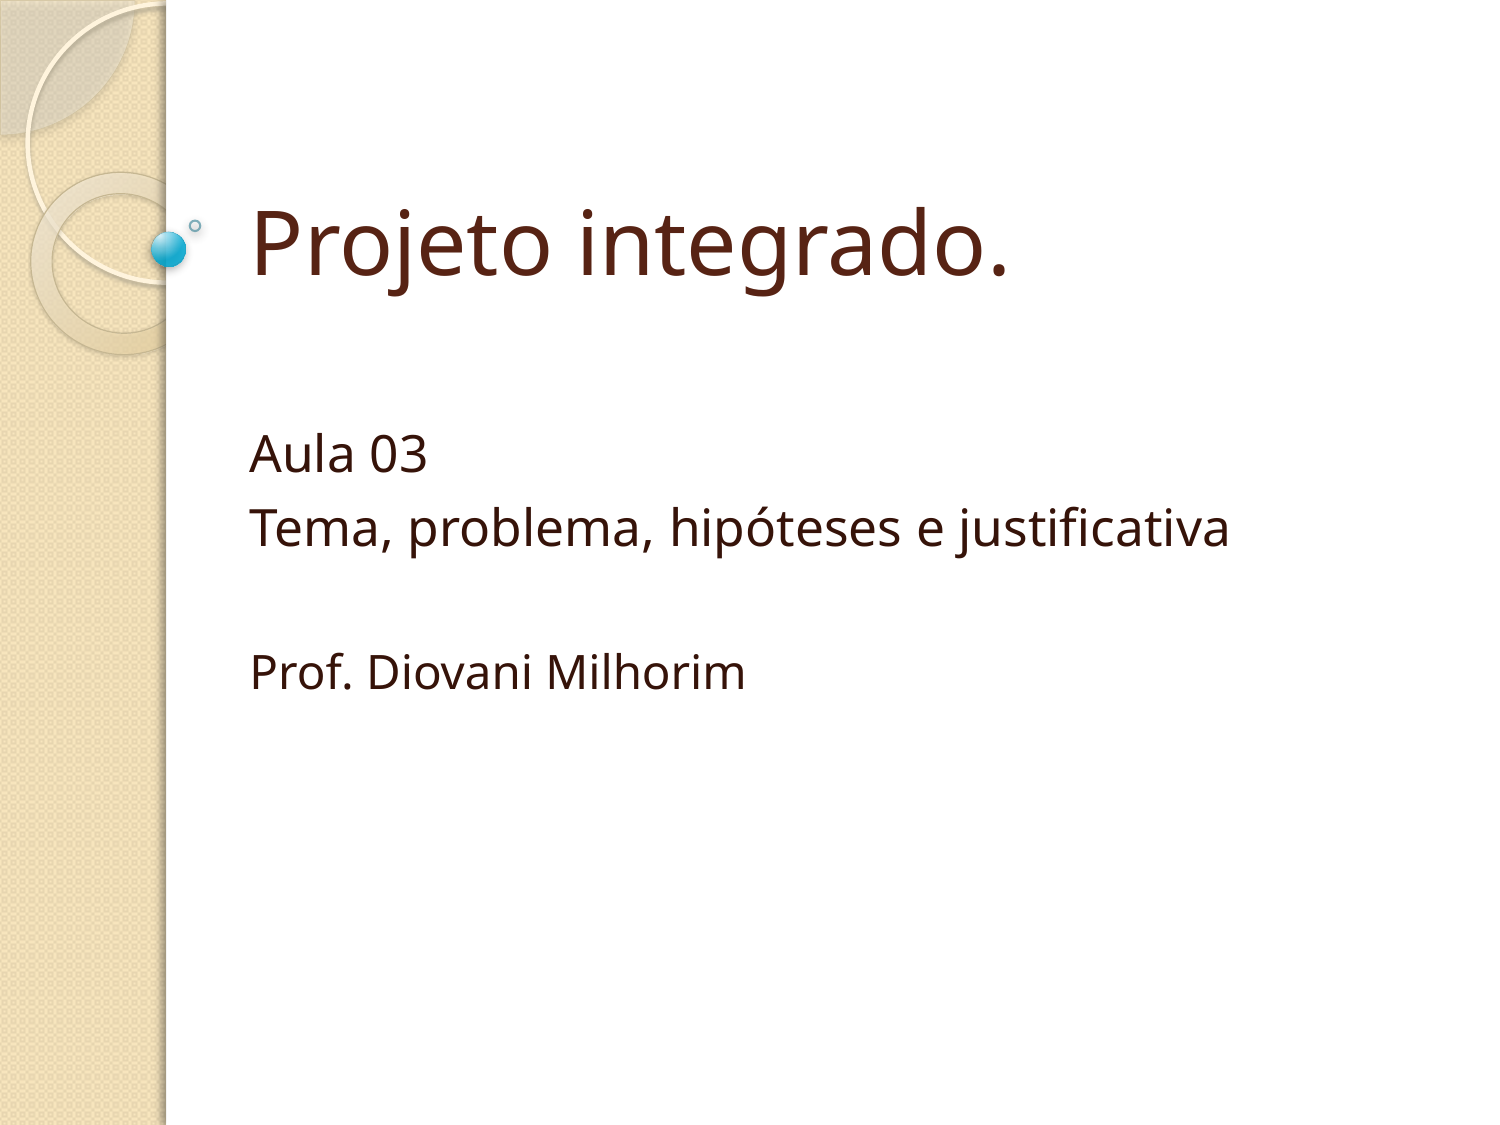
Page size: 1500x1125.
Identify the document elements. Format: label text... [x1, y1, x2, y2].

subtitle Aula 03 Tema, problema, hipóteses e justificativa Prof. Diovani Milhorim [230, 420, 1446, 709]
title Projeto integrado. [234, 59, 1450, 301]
